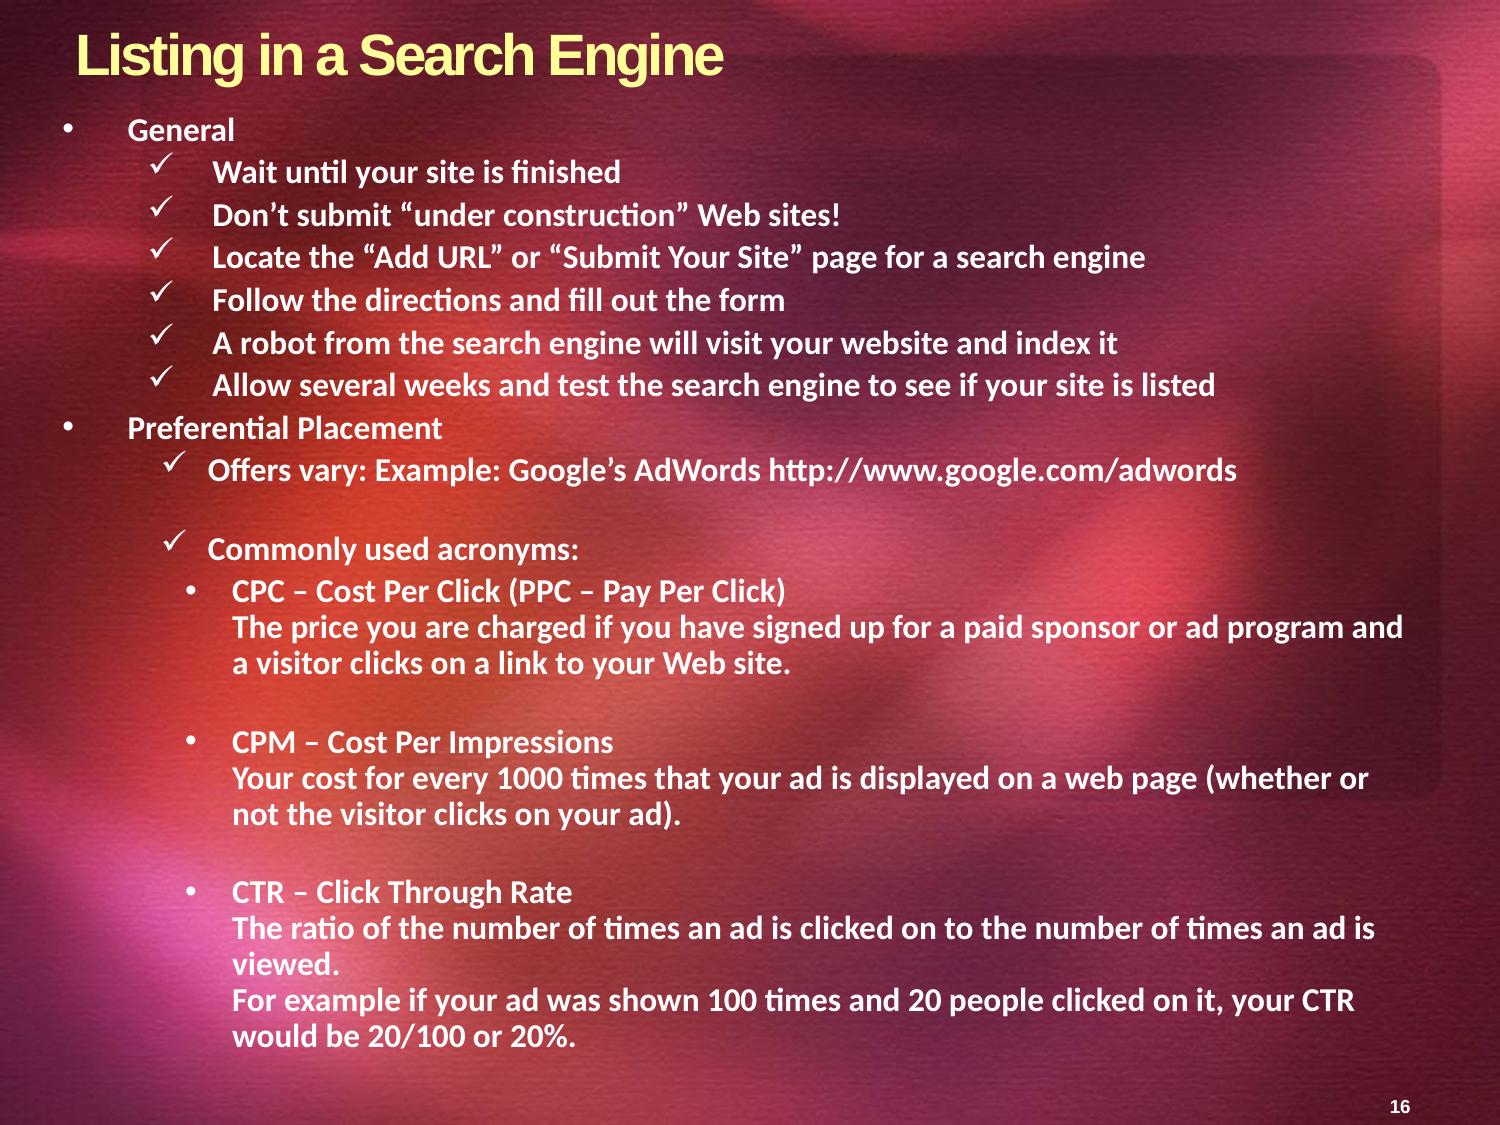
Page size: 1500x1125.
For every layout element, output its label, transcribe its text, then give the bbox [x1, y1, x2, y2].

title Listing in a Search Engine [75, 24, 825, 89]
picture [0, 0, 1500, 1125]
list General Wait until your site is finished Don’t submit “under construction” Web sites! Locate the “Add URL” or “Submit Your Site” page for a search engine Follow the directions and fill out the form A robot from the search engine will visit your website and index it Allow several weeks and test the search engine to see if your site is listed Preferential Placement Offers vary: Example: Google’s AdWords http://www.google.com/adwords Commonly used acronyms: CPC – Cost Per Click (PPC – Pay Per Click) The price you are charged if you have signed up for a paid sponsor or ad program and a visitor clicks on a link to your Web site. CPM – Cost Per Impressions Your cost for every 1000 times that your ad is displayed on a web page (whether or not the visitor clicks on your ad). CTR – Click Through Rate The ratio of the number of times an ad is clicked on to the number of times an ad is viewed. For example if your ad was shown 100 times and 20 people clicked on it, your CTR would be 20/100 or 20%. [62, 112, 1425, 1082]
